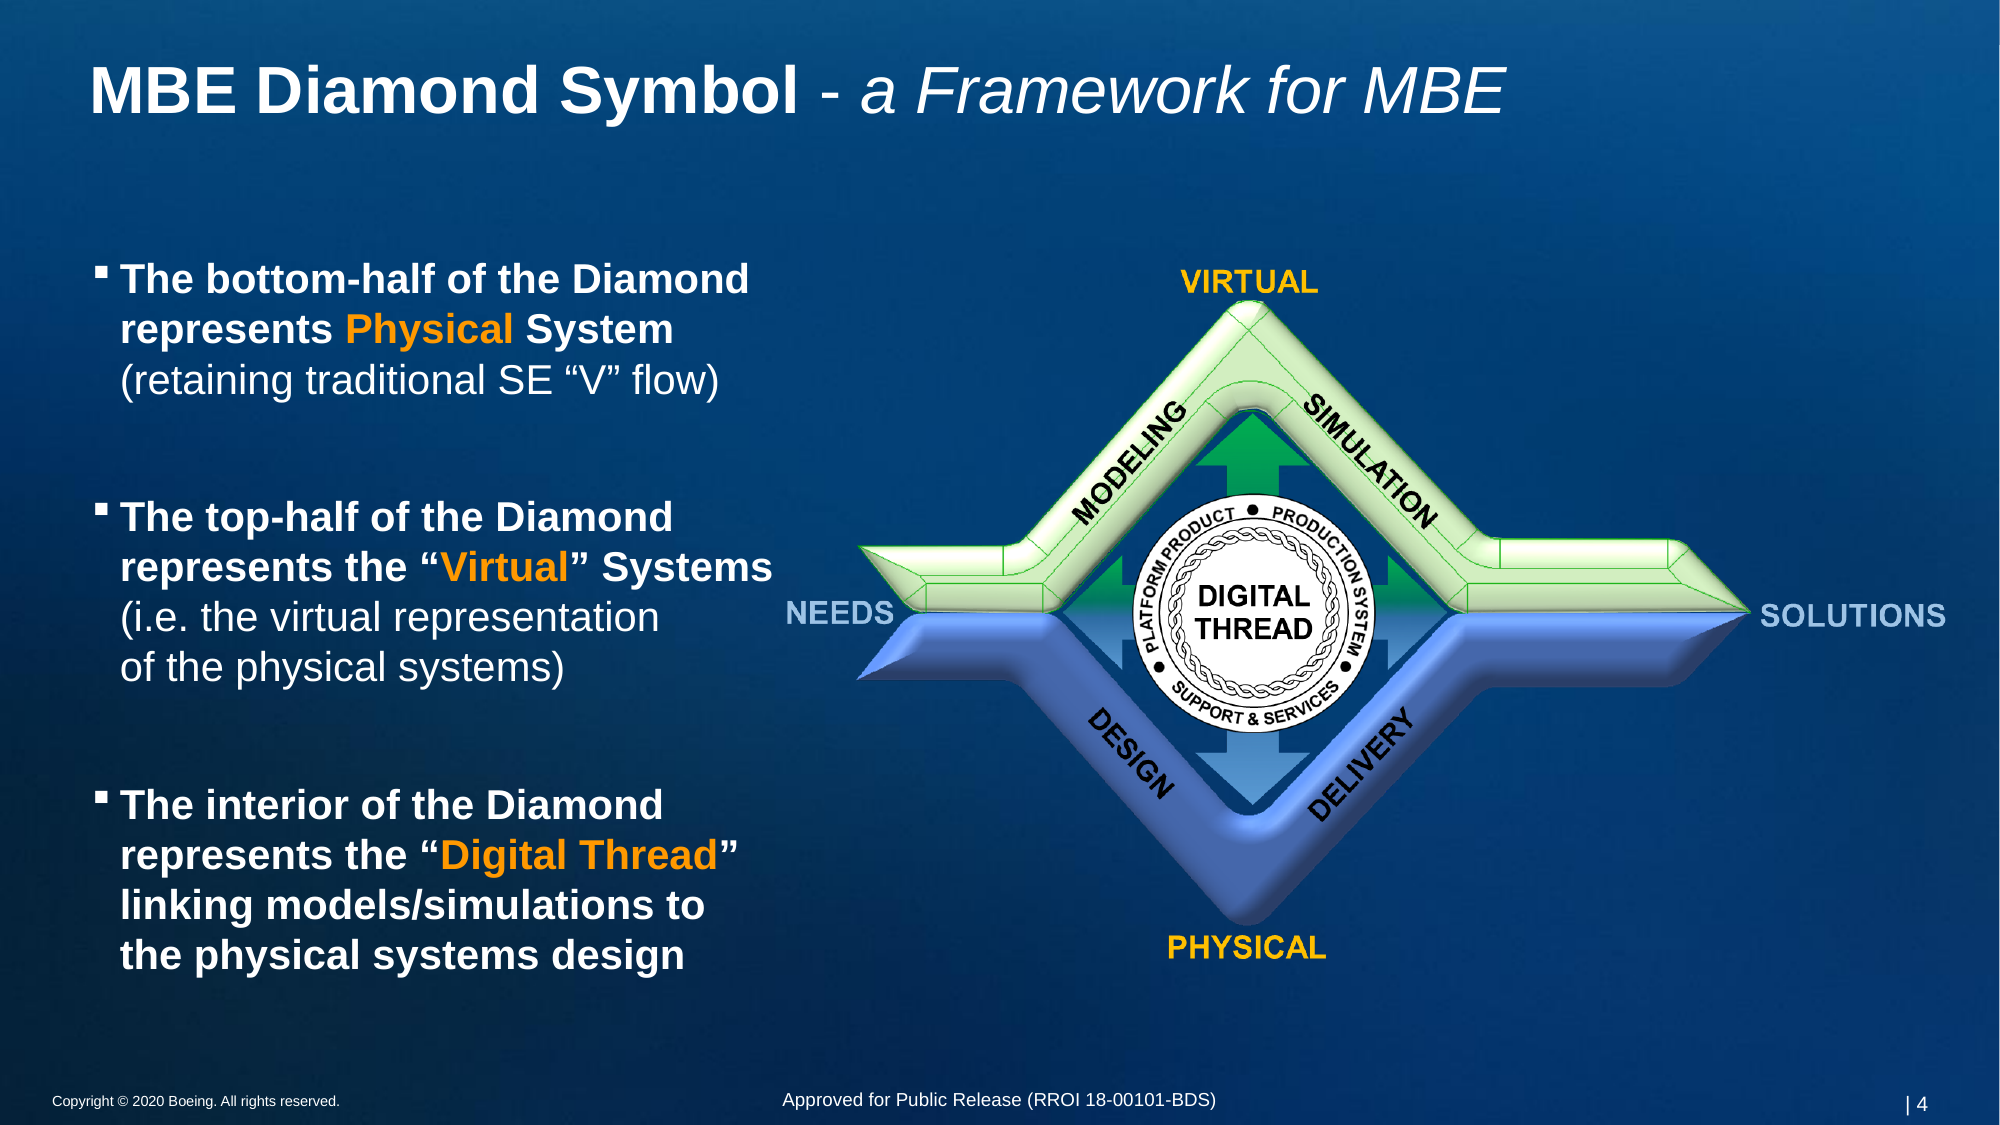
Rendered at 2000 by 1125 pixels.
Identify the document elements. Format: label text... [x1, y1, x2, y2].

text_box | 4 [1553, 1083, 1943, 1124]
text_box Approved for Public Release (RROI 18-00101-BDS) [713, 1079, 1286, 1119]
text_box Copyright © 2020 Boeing. All rights reserved. [50, 1090, 390, 1111]
picture [0, 0, 2000, 1125]
text_box The bottom-half of the Diamond represents Physical System (retaining traditional SE “V” flow) The top-half of the Diamond represents the “Virtual” Systems (i.e. the virtual representation of the physical systems) The interior of the Diamond represents the “Digital Thread” linking models/simulations to the physical systems design [91, 252, 763, 978]
text_box MBE Diamond Symbol - a Framework for MBE [74, 68, 1592, 135]
